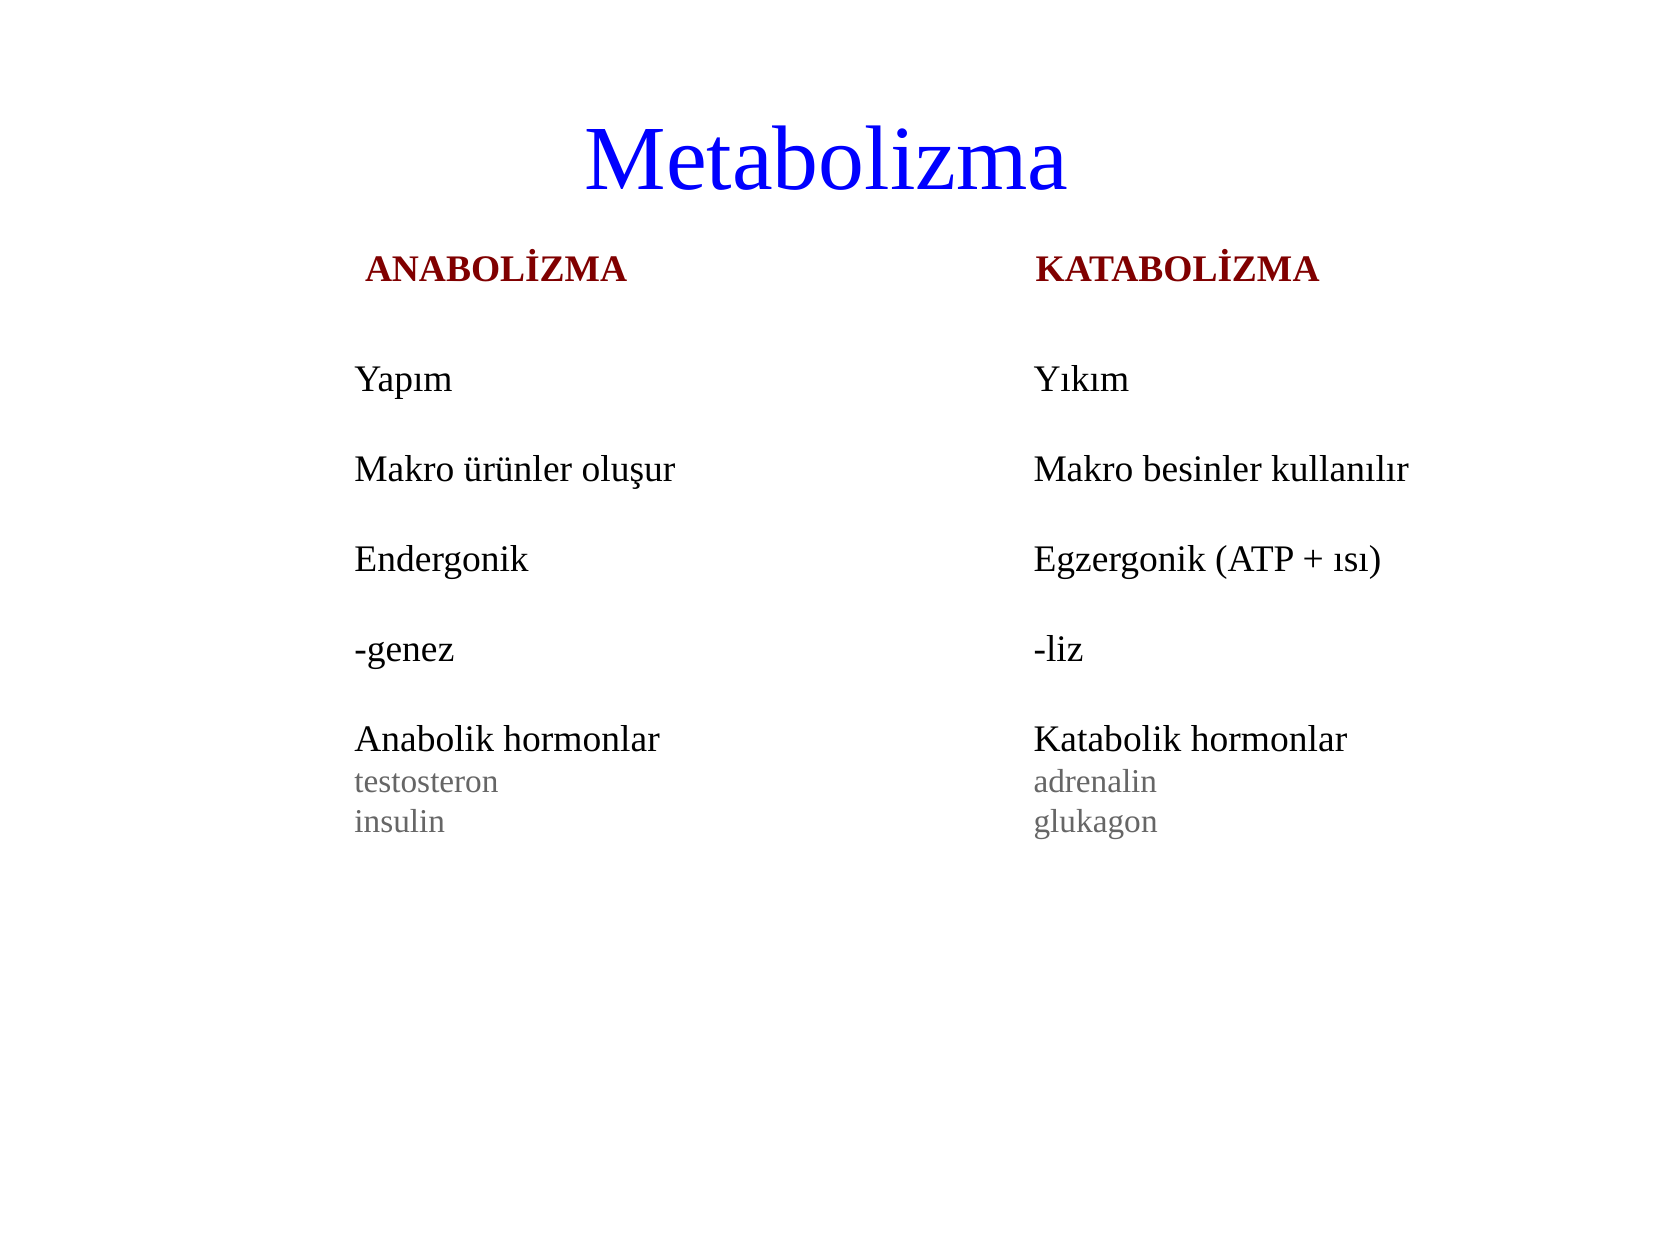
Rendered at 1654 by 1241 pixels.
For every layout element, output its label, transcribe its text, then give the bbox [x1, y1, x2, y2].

text_box ANABOLİZMA KATABOLİZMA [236, 236, 1506, 294]
text_box Metabolizma [82, 49, 1571, 257]
text_box Yıkım Makro besinler kullanılır Egzergonik (ATP + ısı) -liz Katabolik hormonlar adrenalin glukagon [962, 354, 1654, 1108]
text_box Yapım Makro ürünler oluşur Endergonik -genez Anabolik hormonlar testosteron insulin [283, 354, 962, 1108]
